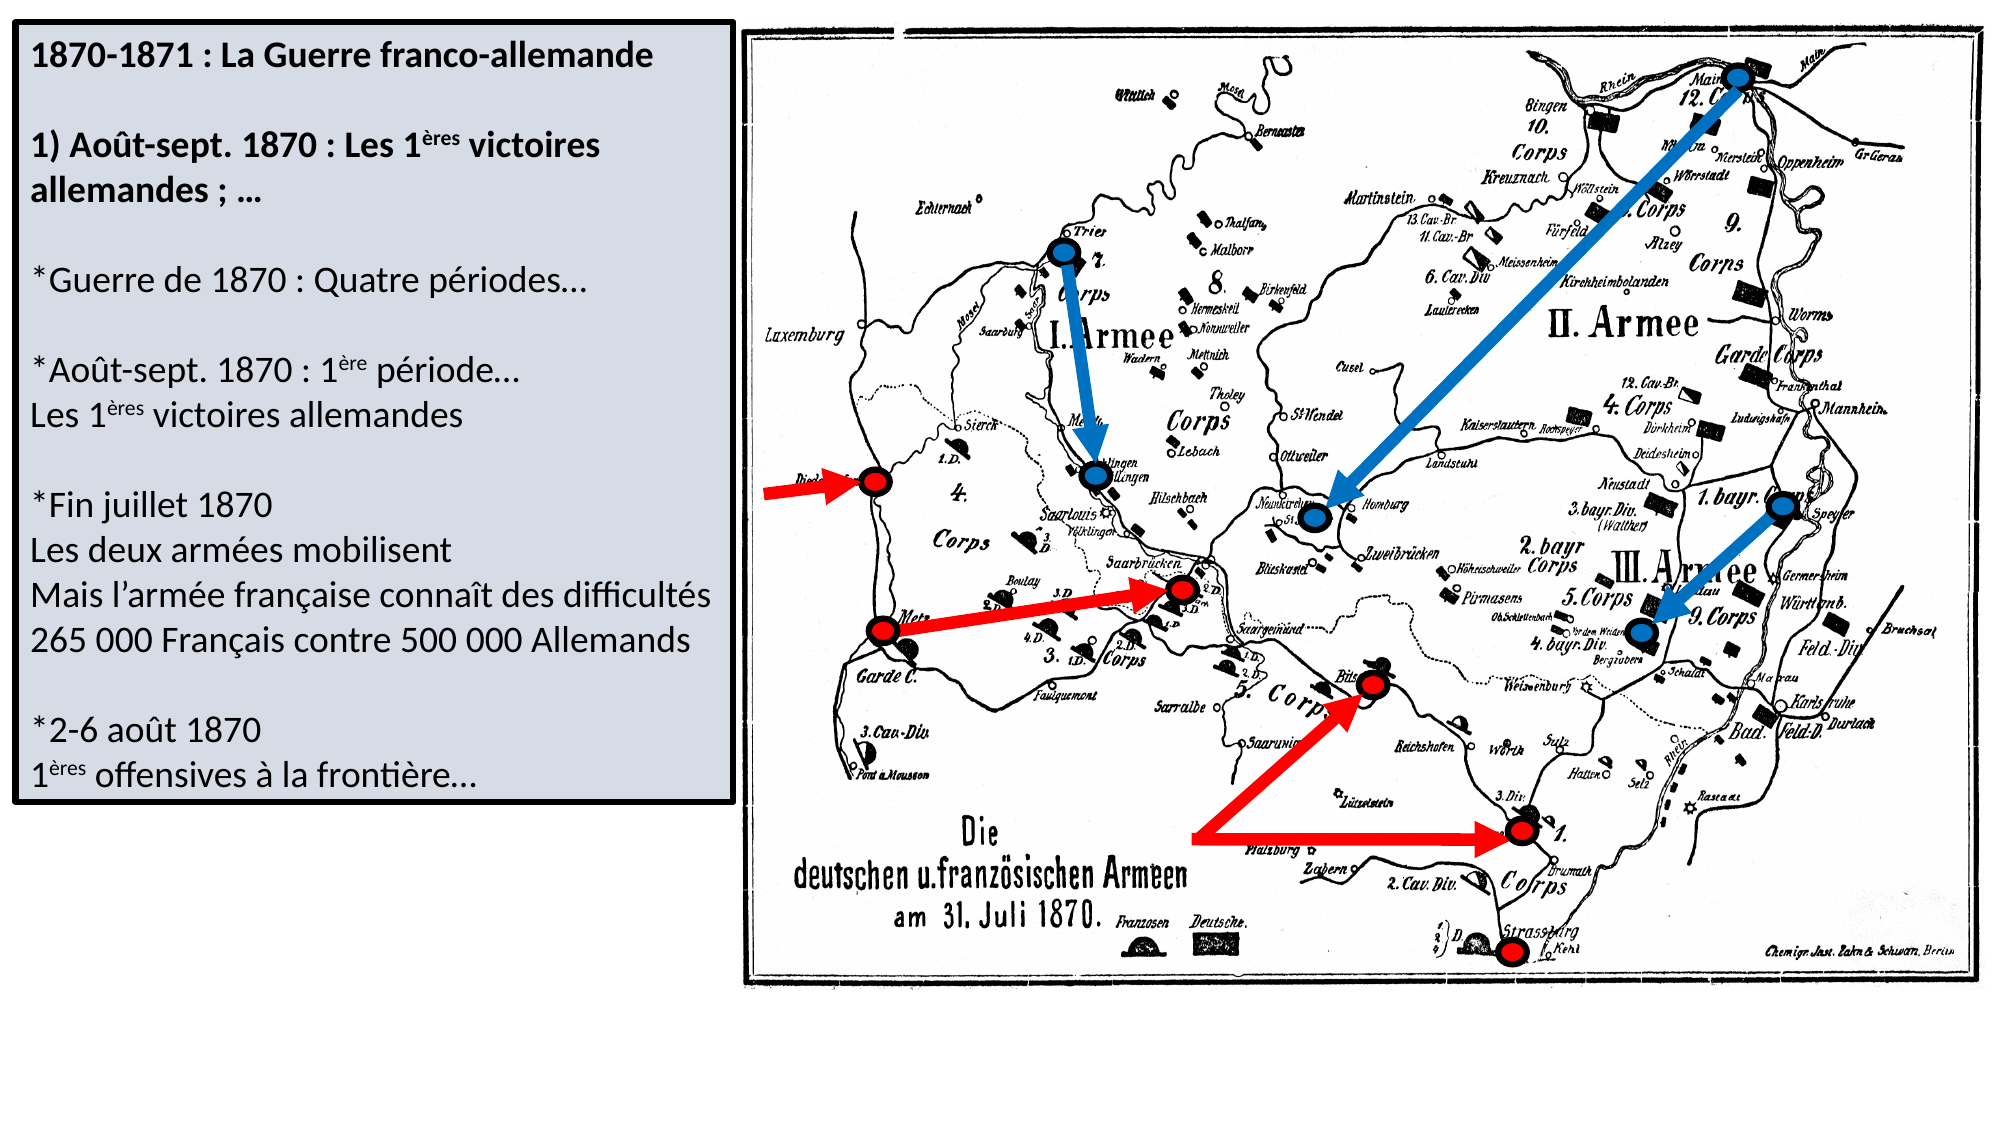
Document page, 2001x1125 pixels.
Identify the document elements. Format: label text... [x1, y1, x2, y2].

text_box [1067, 264, 1096, 464]
text_box 1870-1871 : La Guerre franco-allemande 1) Août-sept. 1870 : Les 1ères victoires allemandes ; … *Guerre de 1870 : Quatre périodes… *Août-sept. 1870 : 1ère période… Les 1ères victoires allemandes *Fin juillet 1870 Les deux armées mobilisent Mais l’armée française connaît des difficultés 265 000 Français contre 500 000 Allemands *2-6 août 1870 1ères offensives à la frontière… [15, 22, 734, 802]
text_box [1324, 89, 1739, 510]
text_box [763, 481, 861, 495]
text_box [1198, 693, 1364, 840]
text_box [897, 590, 1169, 631]
picture [738, 22, 1985, 990]
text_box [1651, 514, 1773, 625]
